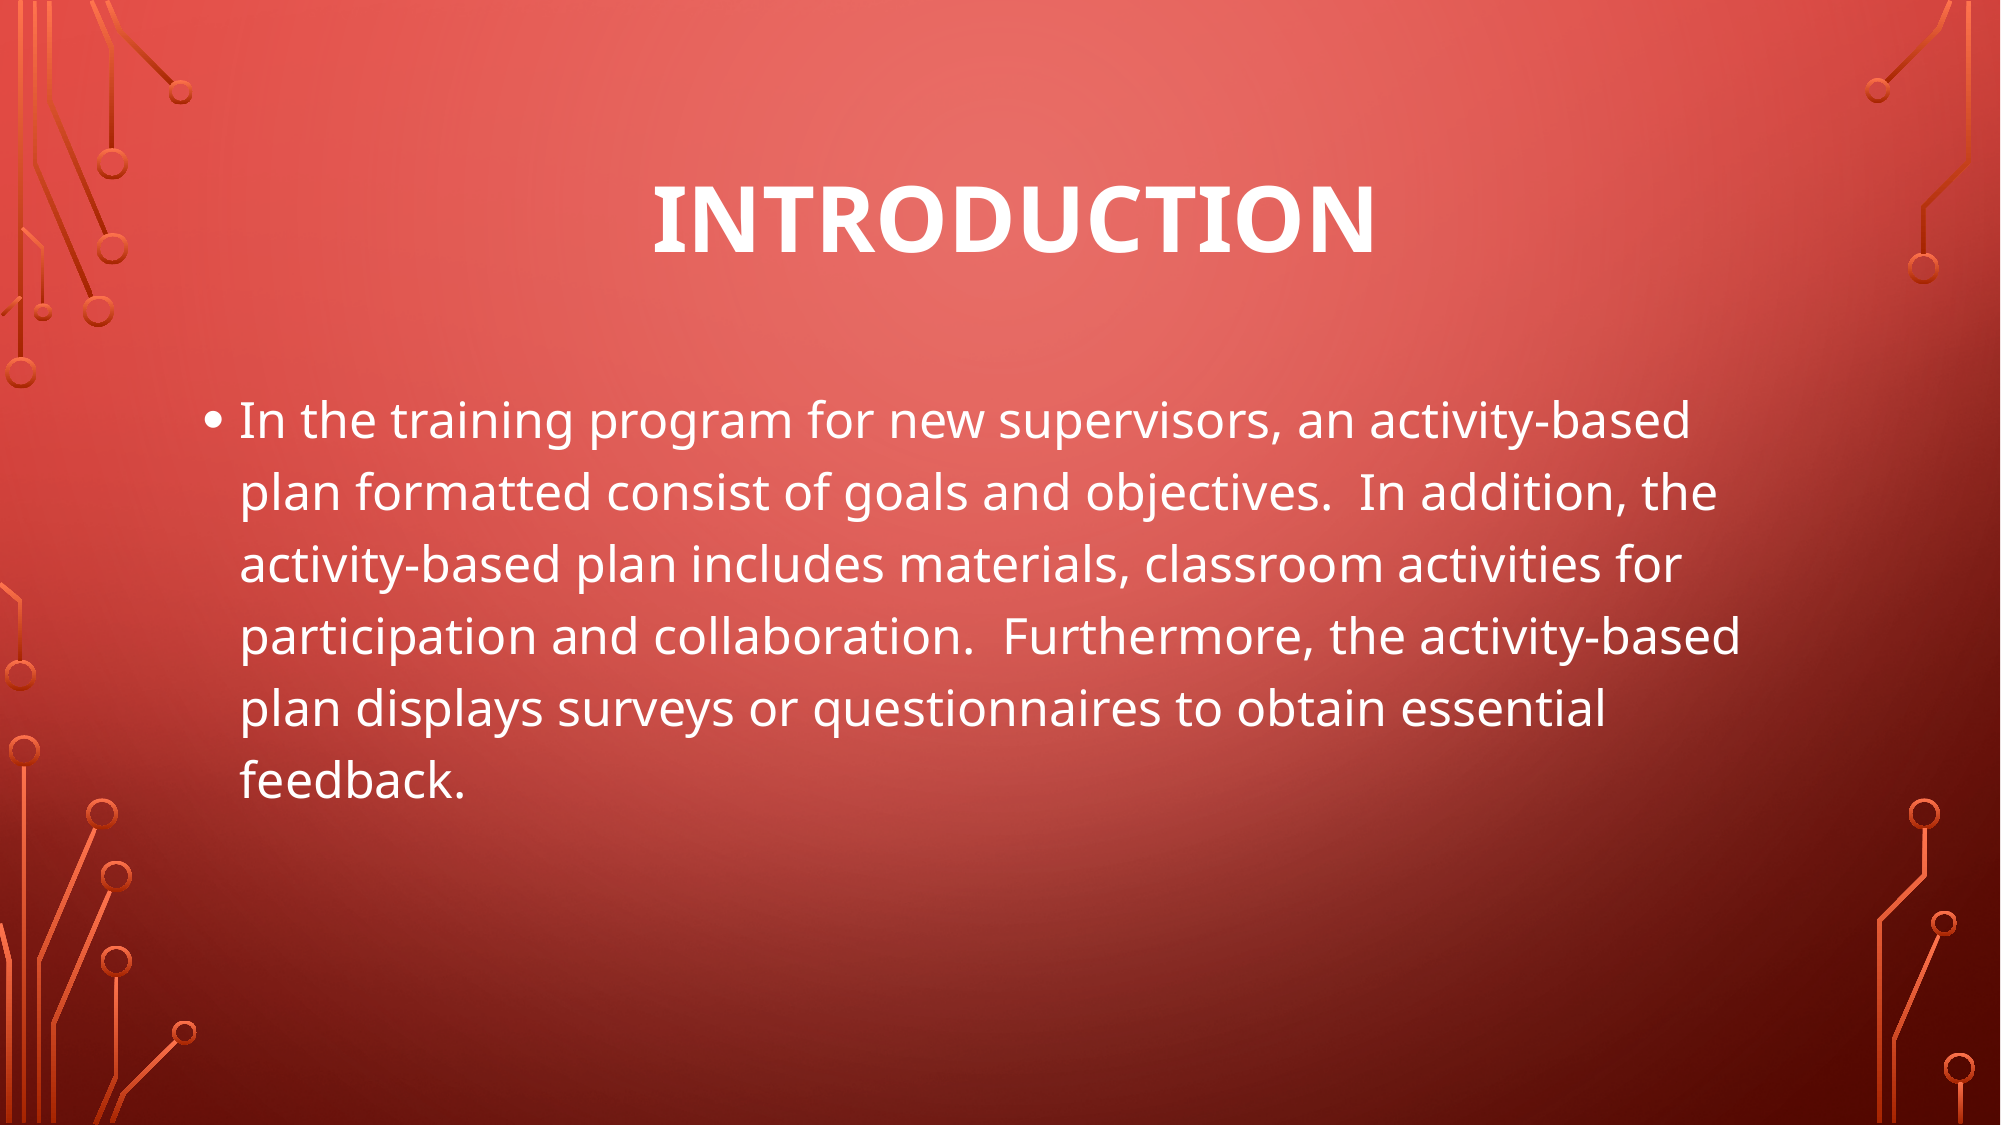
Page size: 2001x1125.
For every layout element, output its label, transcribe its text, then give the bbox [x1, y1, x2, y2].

title INTRODUCTION [187, 101, 1813, 344]
list In the training program for new supervisors, an activity-based plan formatted consist of goals and objectives. In addition, the activity-based plan includes materials, classroom activities for participation and collaboration. Furthermore, the activity-based plan displays surveys or questionnaires to obtain essential feedback. [187, 369, 1813, 950]
